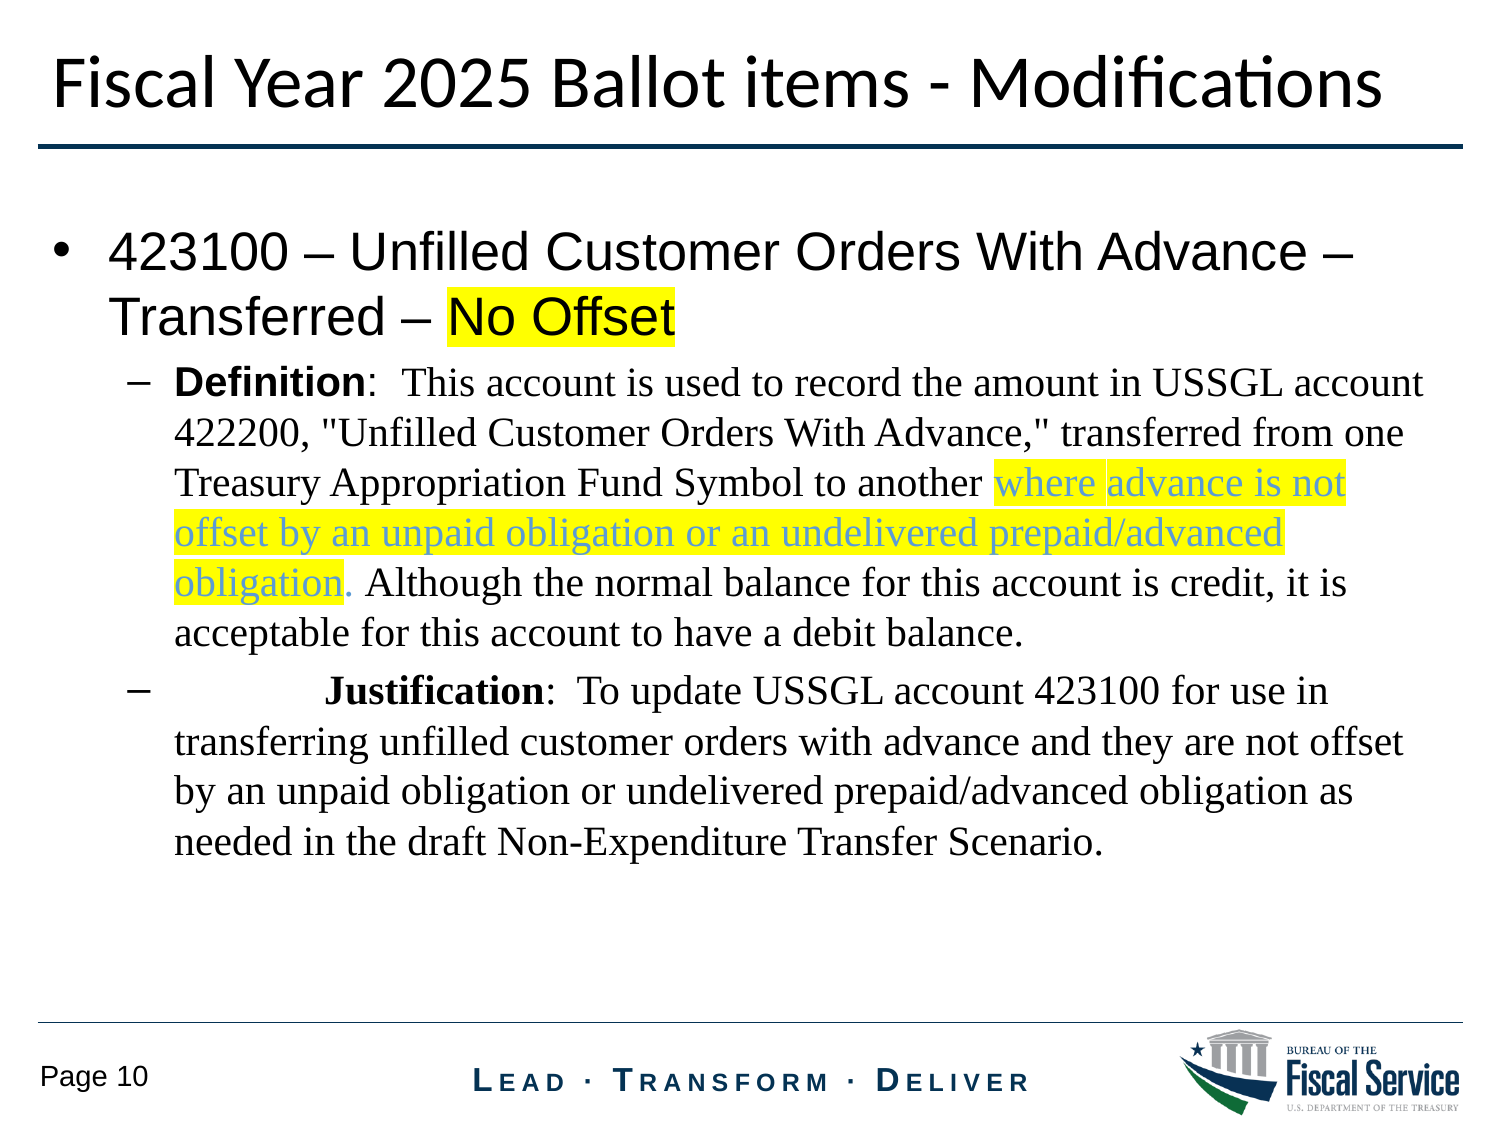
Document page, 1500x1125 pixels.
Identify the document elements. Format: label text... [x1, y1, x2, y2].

list 423100 – Unfilled Customer Orders With Advance – Transferred – No Offset Definition: This account is used to record the amount in USSGL account 422200, "Unfilled Customer Orders With Advance," transferred from one Treasury Appropriation Fund Symbol to another where advance is not offset by an unpaid obligation or an undelivered prepaid/advanced obligation. Although the normal balance for this account is credit, it is acceptable for this account to have a debit balance. Justification: To update USSGL account 423100 for use in transferring unfilled customer orders with advance and they are not offset by an unpaid obligation or undelivered prepaid/advanced obligation as needed in the draft Non-Expenditure Transfer Scenario. [37, 158, 1463, 1013]
picture [1175, 1026, 1463, 1118]
list Fiscal Year 2025 Ballot items - Modifications [37, 24, 1463, 138]
